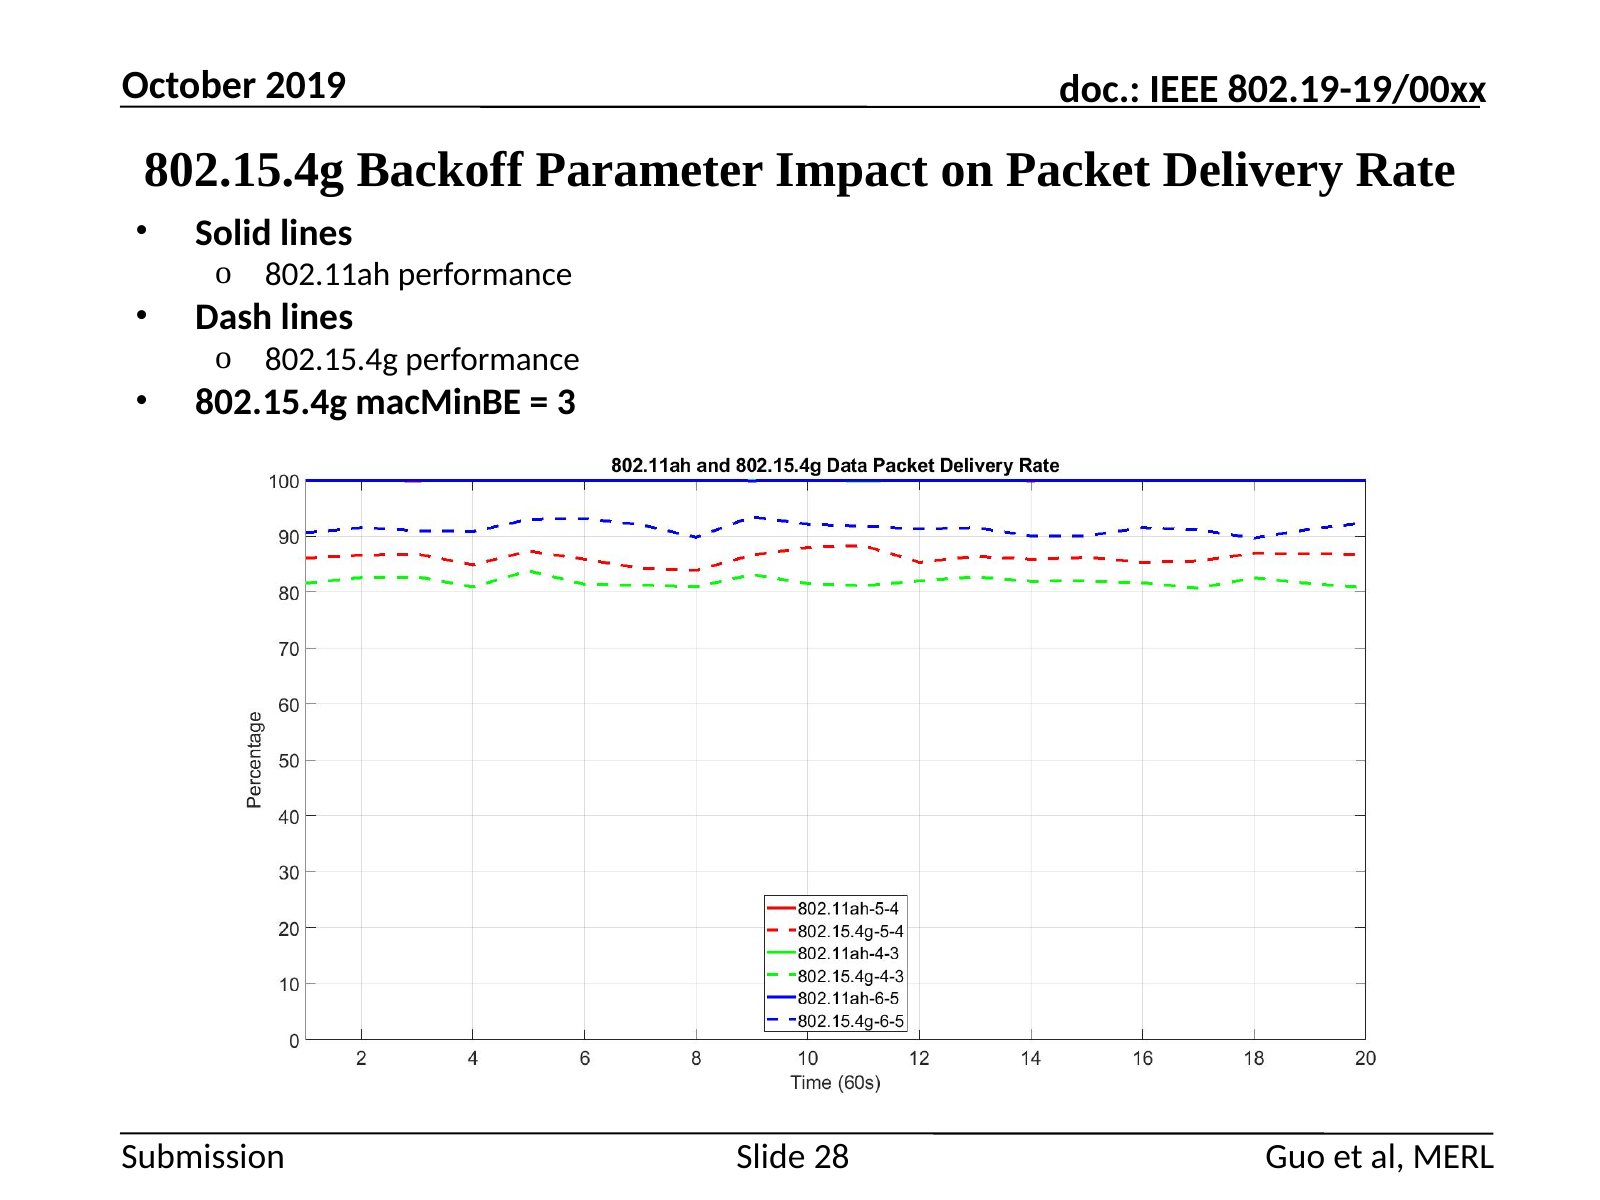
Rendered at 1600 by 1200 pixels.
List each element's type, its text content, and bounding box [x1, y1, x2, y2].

picture [127, 428, 1495, 1116]
footer Guo et al, MERL [962, 1132, 1495, 1165]
list Solid lines 802.11ah performance Dash lines 802.15.4g performance 802.15.4g macMinBE = 3 [119, 199, 1481, 1138]
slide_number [121, 58, 526, 107]
slide_number Slide 28 [733, 1138, 854, 1197]
title 802.15.4g Backoff Parameter Impact on Packet Delivery Rate [119, 119, 1481, 199]
